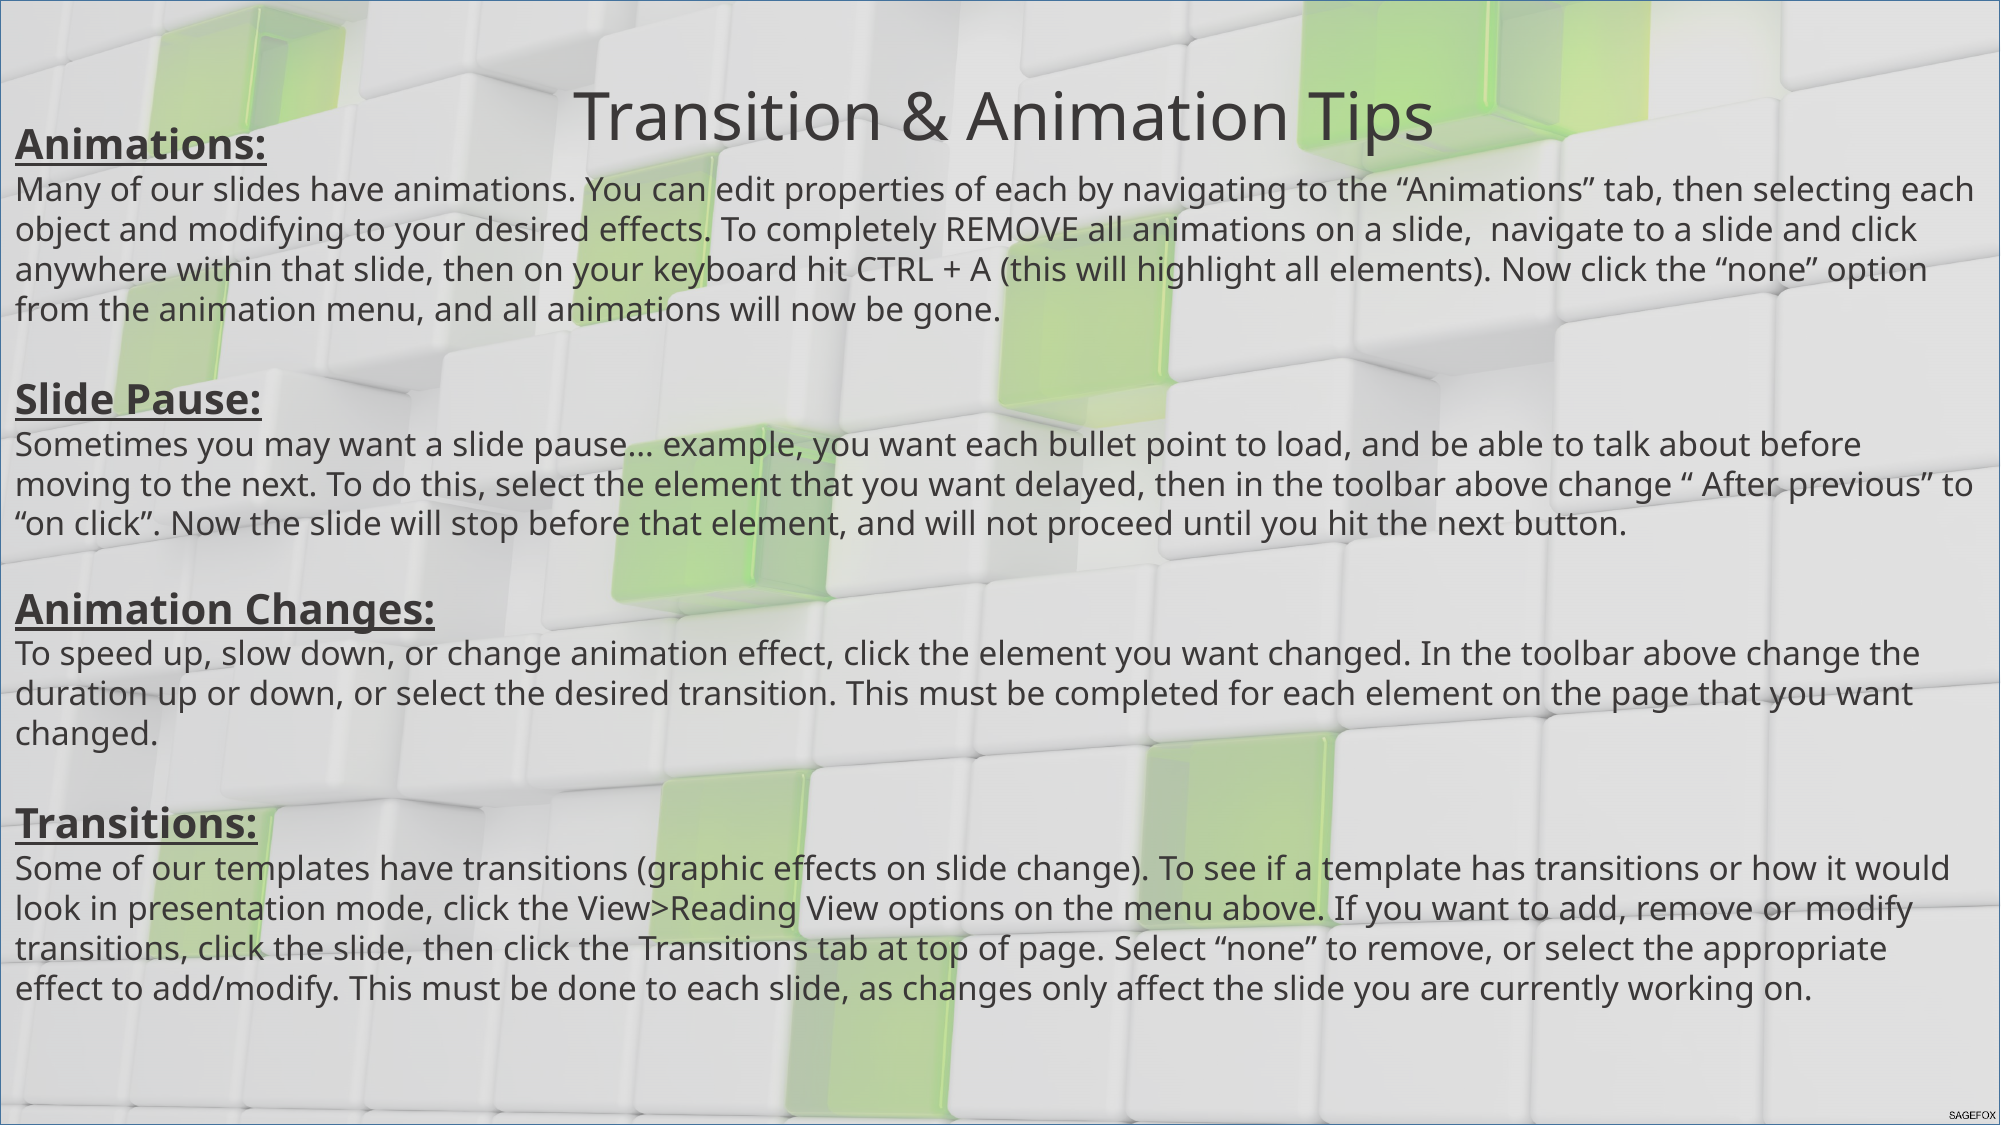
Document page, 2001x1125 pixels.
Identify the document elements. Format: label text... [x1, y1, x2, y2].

text_box Animations: Many of our slides have animations. You can edit properties of each by navigating to the “Animations” tab, then selecting each object and modifying to your desired effects. To completely REMOVE all animations on a slide, navigate to a slide and click anywhere within that slide, then on your keyboard hit CTRL + A (this will highlight all elements). Now click the “none” option from the animation menu, and all animations will now be gone. Slide Pause: Sometimes you may want a slide pause… example, you want each bullet point to load, and be able to talk about before moving to the next. To do this, select the element that you want delayed, then in the toolbar above change “ After previous” to “on click”. Now the slide will stop before that element, and will not proceed until you hit the next button. Animation Changes: To speed up, slow down, or change animation effect, click the element you want changed. In the toolbar above change the duration up or down, or select the desired transition. This must be completed for each element on the page that you want changed. Transitions: Some of our templates have transitions (graphic effects on slide change). To see if a template has transitions or how it would look in presentation mode, click the View>Reading View options on the menu above. If you want to add, remove or modify transitions, click the slide, then click the Transitions tab at top of page. Select “none” to remove, or select the appropriate effect to add/modify. This must be done to each slide, as changes only affect the slide you are currently working on. [0, 0, 2000, 1125]
title Transition & Animation Tips [477, 59, 1532, 177]
